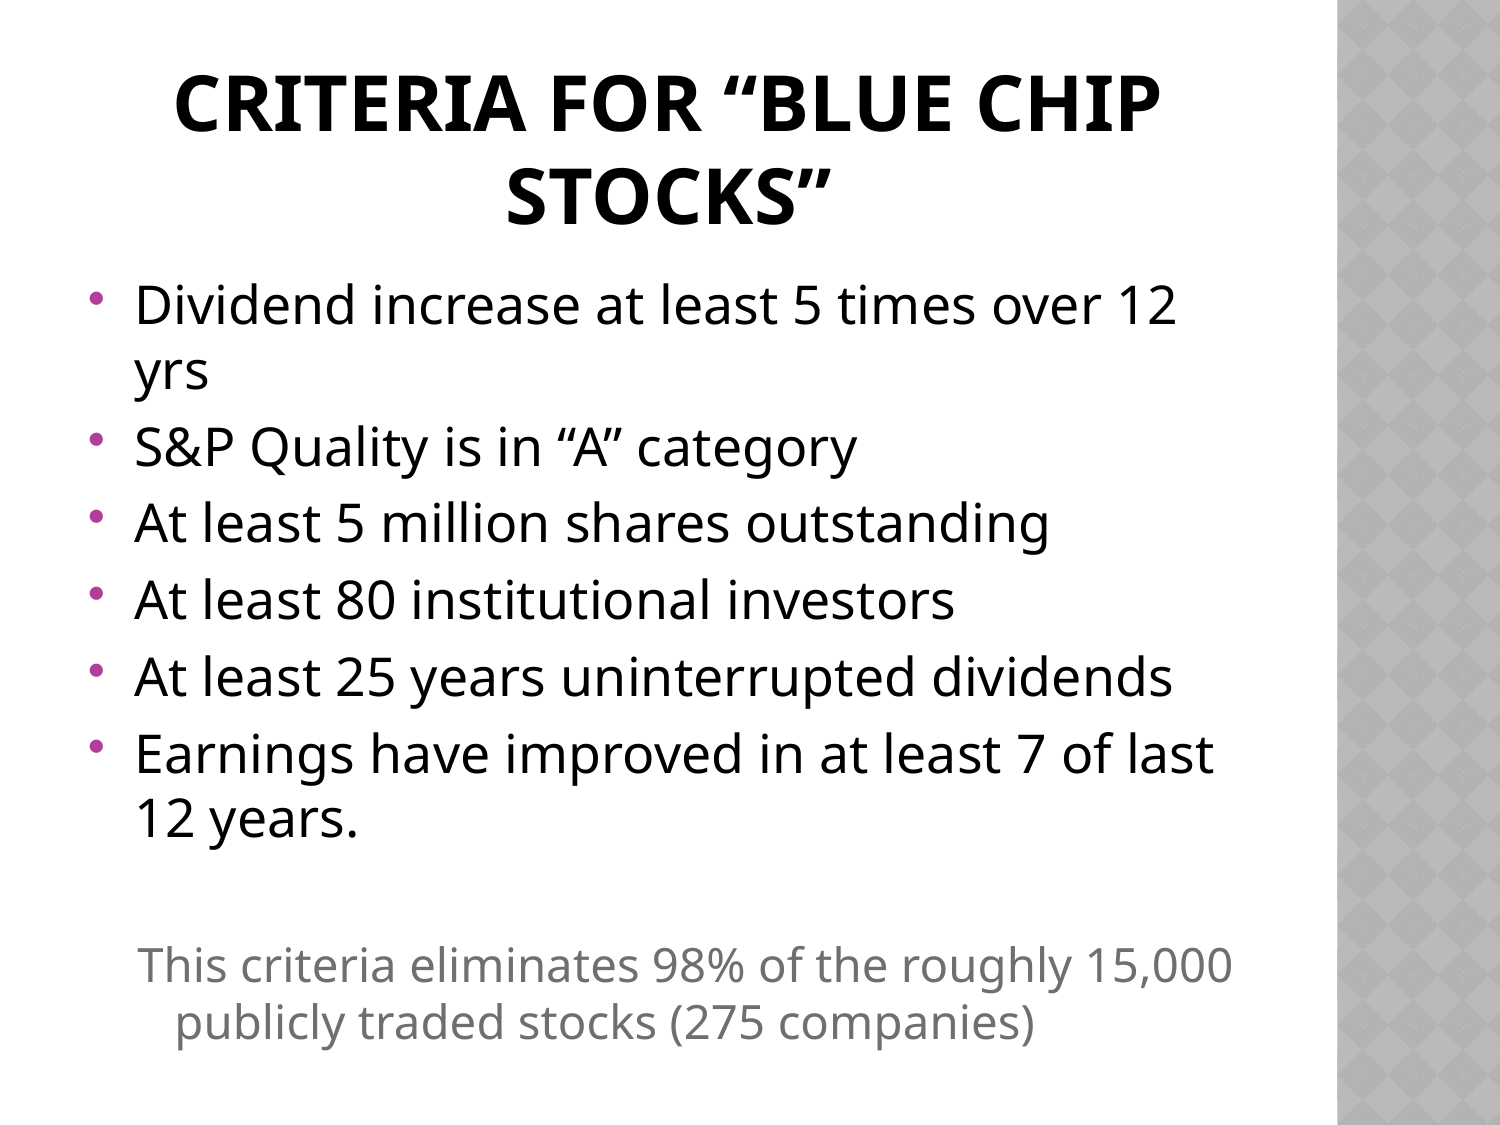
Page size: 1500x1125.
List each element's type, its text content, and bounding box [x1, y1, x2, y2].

title Criteria for “blue chip stocks” [75, 52, 1263, 240]
list Dividend increase at least 5 times over 12 yrs S&P Quality is in “A” category At least 5 million shares outstanding At least 80 institutional investors At least 25 years uninterrupted dividends Earnings have improved in at least 7 of last 12 years. This criteria eliminates 98% of the roughly 15,000 publicly traded stocks (275 companies) [75, 264, 1263, 1059]
